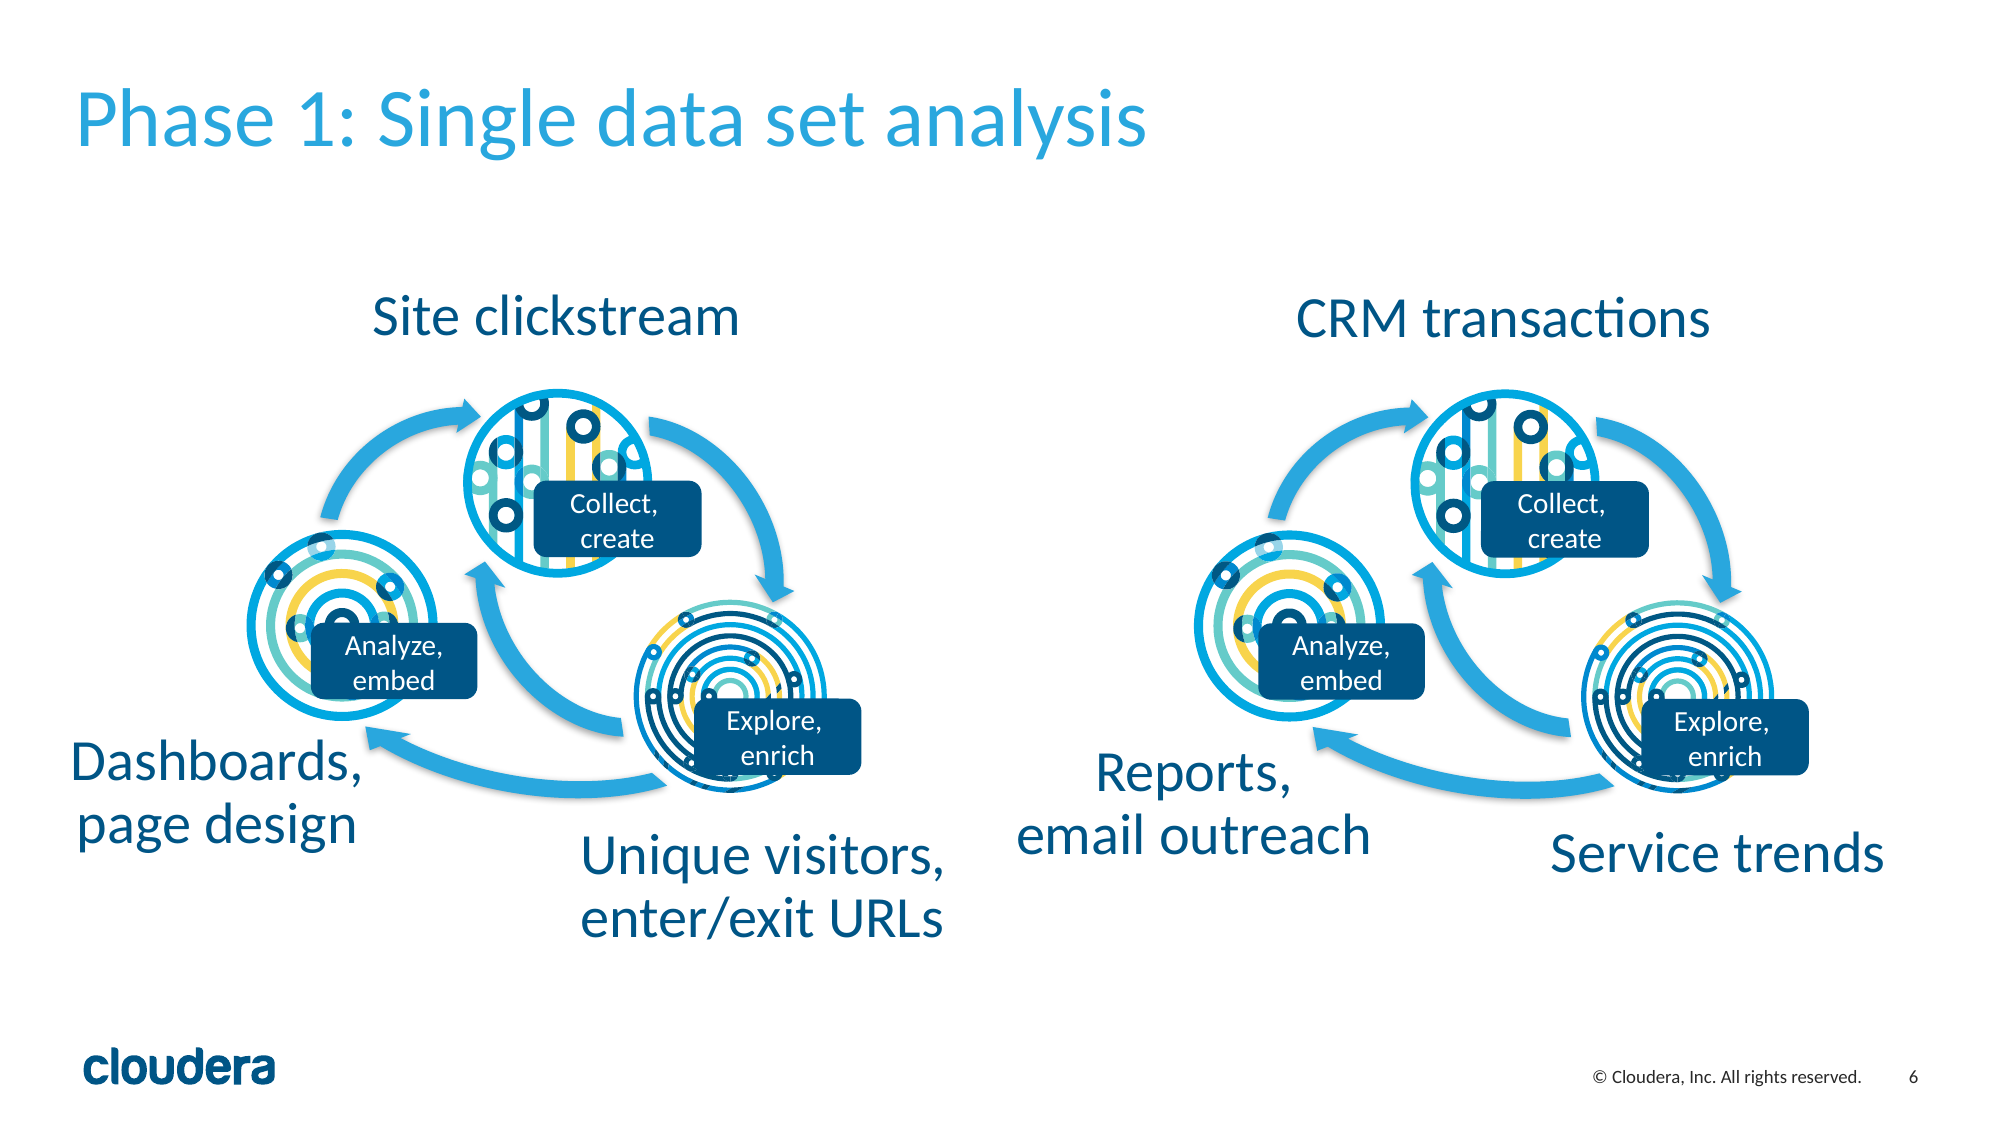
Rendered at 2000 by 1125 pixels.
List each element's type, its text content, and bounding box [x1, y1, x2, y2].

text_box Unique visitors, enter/exit URLs [565, 817, 962, 958]
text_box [246, 388, 862, 807]
title Phase 1: Single data set analysis [60, 75, 1916, 205]
text_box Site clickstream [357, 277, 756, 355]
text_box CRM transactions [1281, 279, 1727, 358]
text_box Dashboards, page design [55, 722, 380, 864]
text_box Service trends [1536, 814, 1901, 893]
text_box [1193, 389, 1810, 807]
text_box Reports, email outreach [1001, 733, 1387, 875]
